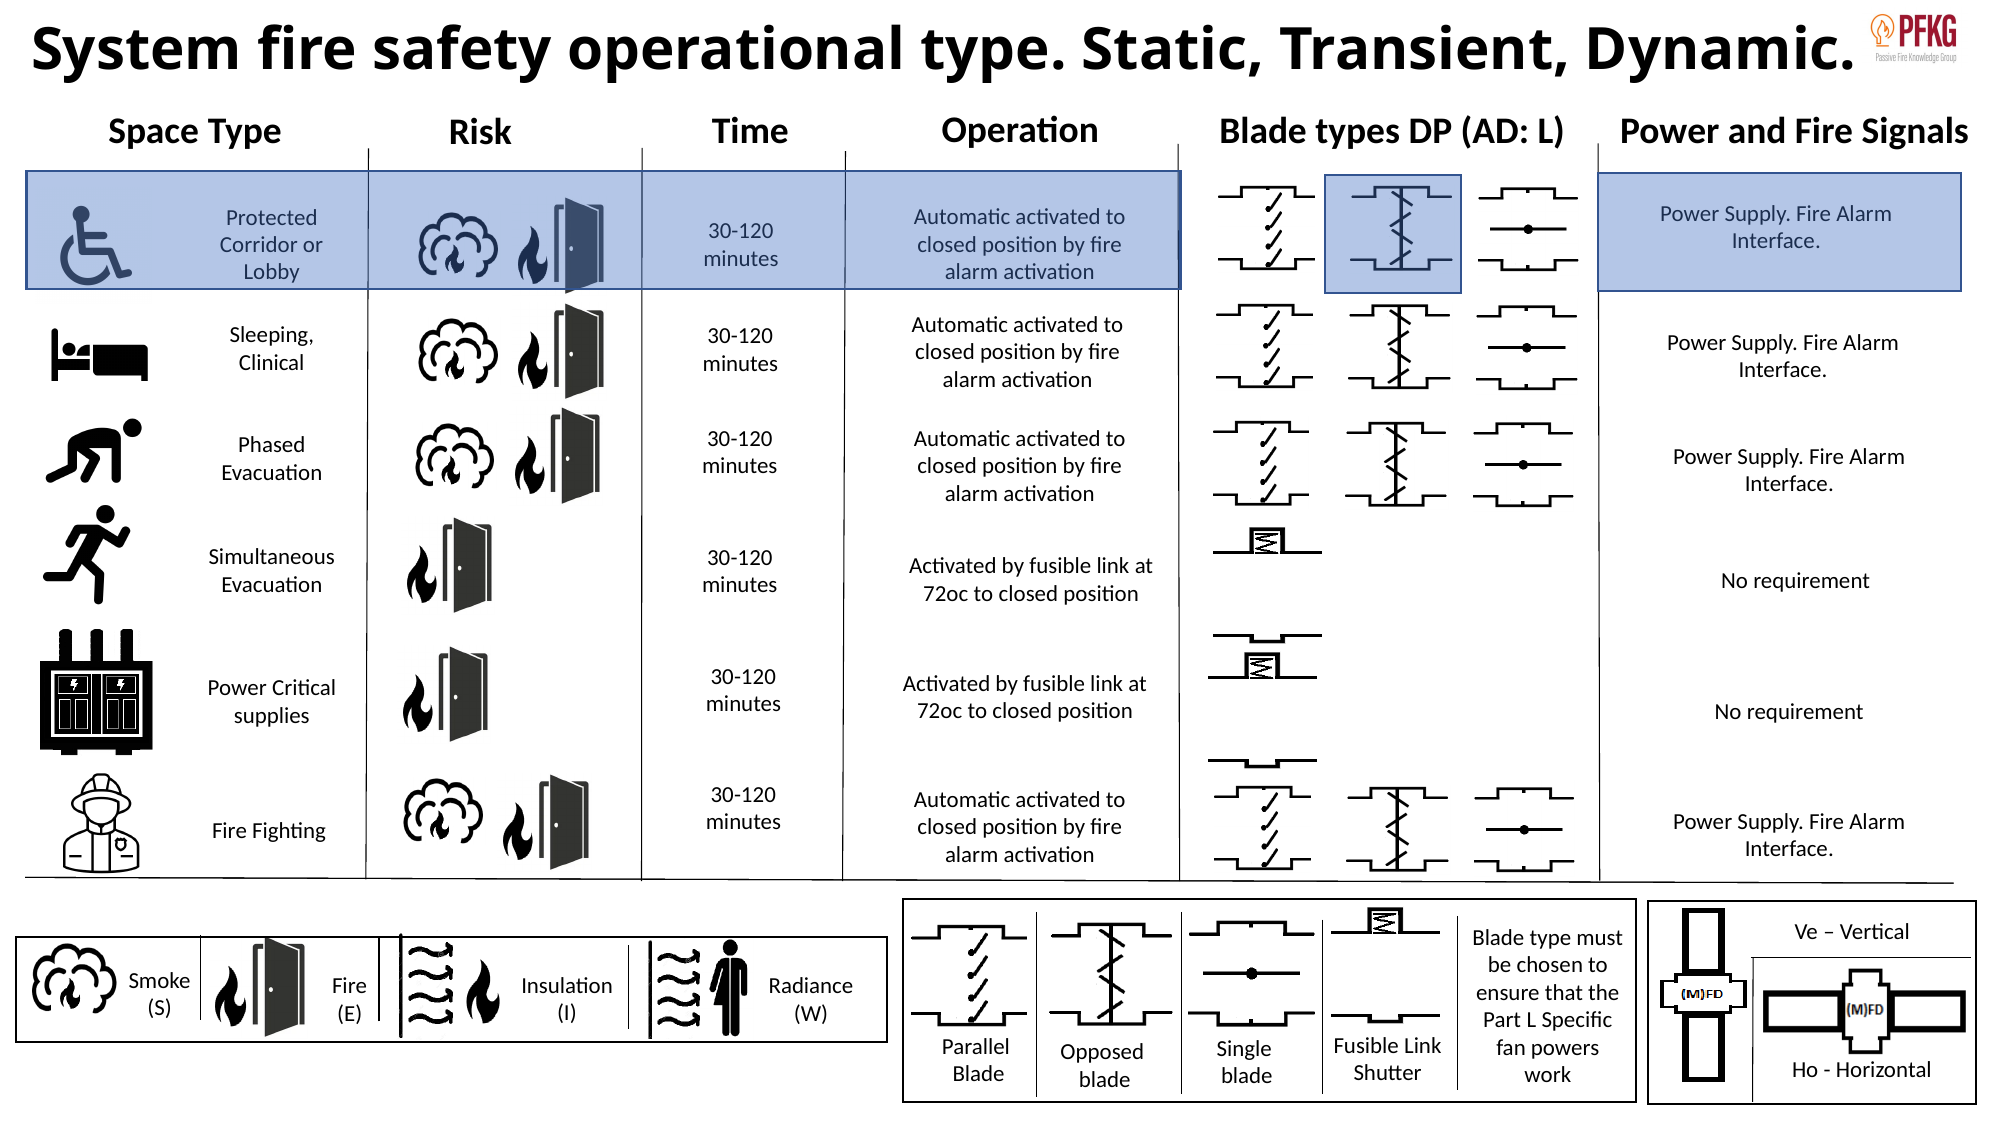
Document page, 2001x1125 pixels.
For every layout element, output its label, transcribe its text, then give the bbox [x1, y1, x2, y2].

text_box Blade type must be chosen to ensure that the Part L Specific fan powers work [1457, 915, 1639, 1095]
text_box Operation [926, 97, 1136, 158]
picture [393, 930, 507, 1041]
text_box 30-120 minutes [654, 535, 825, 605]
picture [512, 302, 607, 401]
picture [1218, 180, 1315, 273]
text_box Fire Fighting [184, 808, 355, 851]
picture [401, 777, 486, 845]
picture [643, 937, 754, 1044]
text_box Power and Fire Signals [1605, 98, 1987, 159]
picture [1476, 298, 1578, 395]
text_box Power Supply. Fire Alarm Interface. [1648, 434, 1930, 504]
text_box No requirement [1648, 689, 1930, 732]
text_box 30-120 minutes [658, 654, 829, 724]
text_box [1324, 174, 1462, 294]
text_box System fire safety operational type. Static, Transient, Dynamic. [16, 0, 1878, 90]
text_box Activated by fusible link at 72oc to closed position [884, 660, 1166, 731]
text_box Ho - Horizontal [1771, 1058, 1953, 1090]
text_box 30-120 minutes [658, 771, 829, 842]
text_box [15, 936, 888, 1043]
picture [1049, 920, 1176, 1030]
picture [416, 211, 501, 279]
text_box Ve – Vertical [1761, 909, 1944, 952]
text_box 30-120 minutes [655, 313, 826, 383]
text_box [842, 151, 846, 877]
text_box [1600, 172, 1962, 292]
picture [1331, 900, 1440, 1039]
picture [1348, 302, 1453, 393]
text_box Activated by fusible link at 72oc to closed position [890, 543, 1173, 614]
picture [31, 187, 152, 610]
picture [1345, 420, 1449, 510]
text_box Simultaneous Evacuation [186, 534, 357, 605]
picture [29, 942, 120, 1015]
text_box [25, 170, 365, 290]
picture [509, 406, 603, 506]
picture [1216, 299, 1313, 391]
text_box [1647, 900, 1977, 1105]
picture [1208, 520, 1322, 873]
text_box Power Supply. Fire Alarm Interface. [1642, 320, 1924, 390]
text_box Phased Evacuation [186, 422, 357, 493]
picture [1473, 415, 1574, 512]
picture [397, 645, 491, 744]
text_box Automatic activated to closed position by fire alarm activation [876, 301, 1159, 399]
picture [413, 422, 497, 490]
text_box Time [697, 98, 821, 158]
picture [209, 935, 308, 1040]
picture [1862, 7, 1968, 68]
picture [1478, 180, 1579, 276]
text_box Power Critical supplies [186, 665, 358, 736]
text_box [369, 170, 641, 290]
text_box Automatic activated to closed position by fire alarm activation [879, 777, 1161, 875]
text_box [902, 898, 1637, 1103]
text_box No requirement [1654, 558, 1937, 601]
picture [1762, 965, 1967, 1058]
picture [42, 767, 160, 877]
picture [1188, 911, 1316, 1033]
picture [512, 196, 607, 296]
text_box Sleeping, Clinical [186, 312, 357, 383]
text_box [846, 170, 1177, 290]
text_box Blade types DP (AD: L) [1204, 98, 1586, 158]
picture [911, 919, 1027, 1030]
text_box Space Type [93, 98, 303, 158]
picture [33, 624, 156, 757]
picture [1213, 416, 1309, 509]
picture [416, 317, 501, 385]
picture [497, 773, 592, 872]
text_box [25, 877, 1954, 884]
picture [1474, 780, 1575, 877]
text_box Risk [434, 99, 558, 160]
picture [401, 516, 495, 615]
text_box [365, 148, 369, 877]
text_box [643, 170, 842, 290]
text_box 30-120 minutes [654, 415, 825, 486]
text_box Power Supply. Fire Alarm Interface. [1648, 798, 1930, 869]
picture [1350, 184, 1455, 274]
picture [1346, 784, 1451, 875]
picture [1658, 904, 1751, 1086]
text_box Automatic activated to closed position by fire alarm activation [879, 415, 1161, 513]
